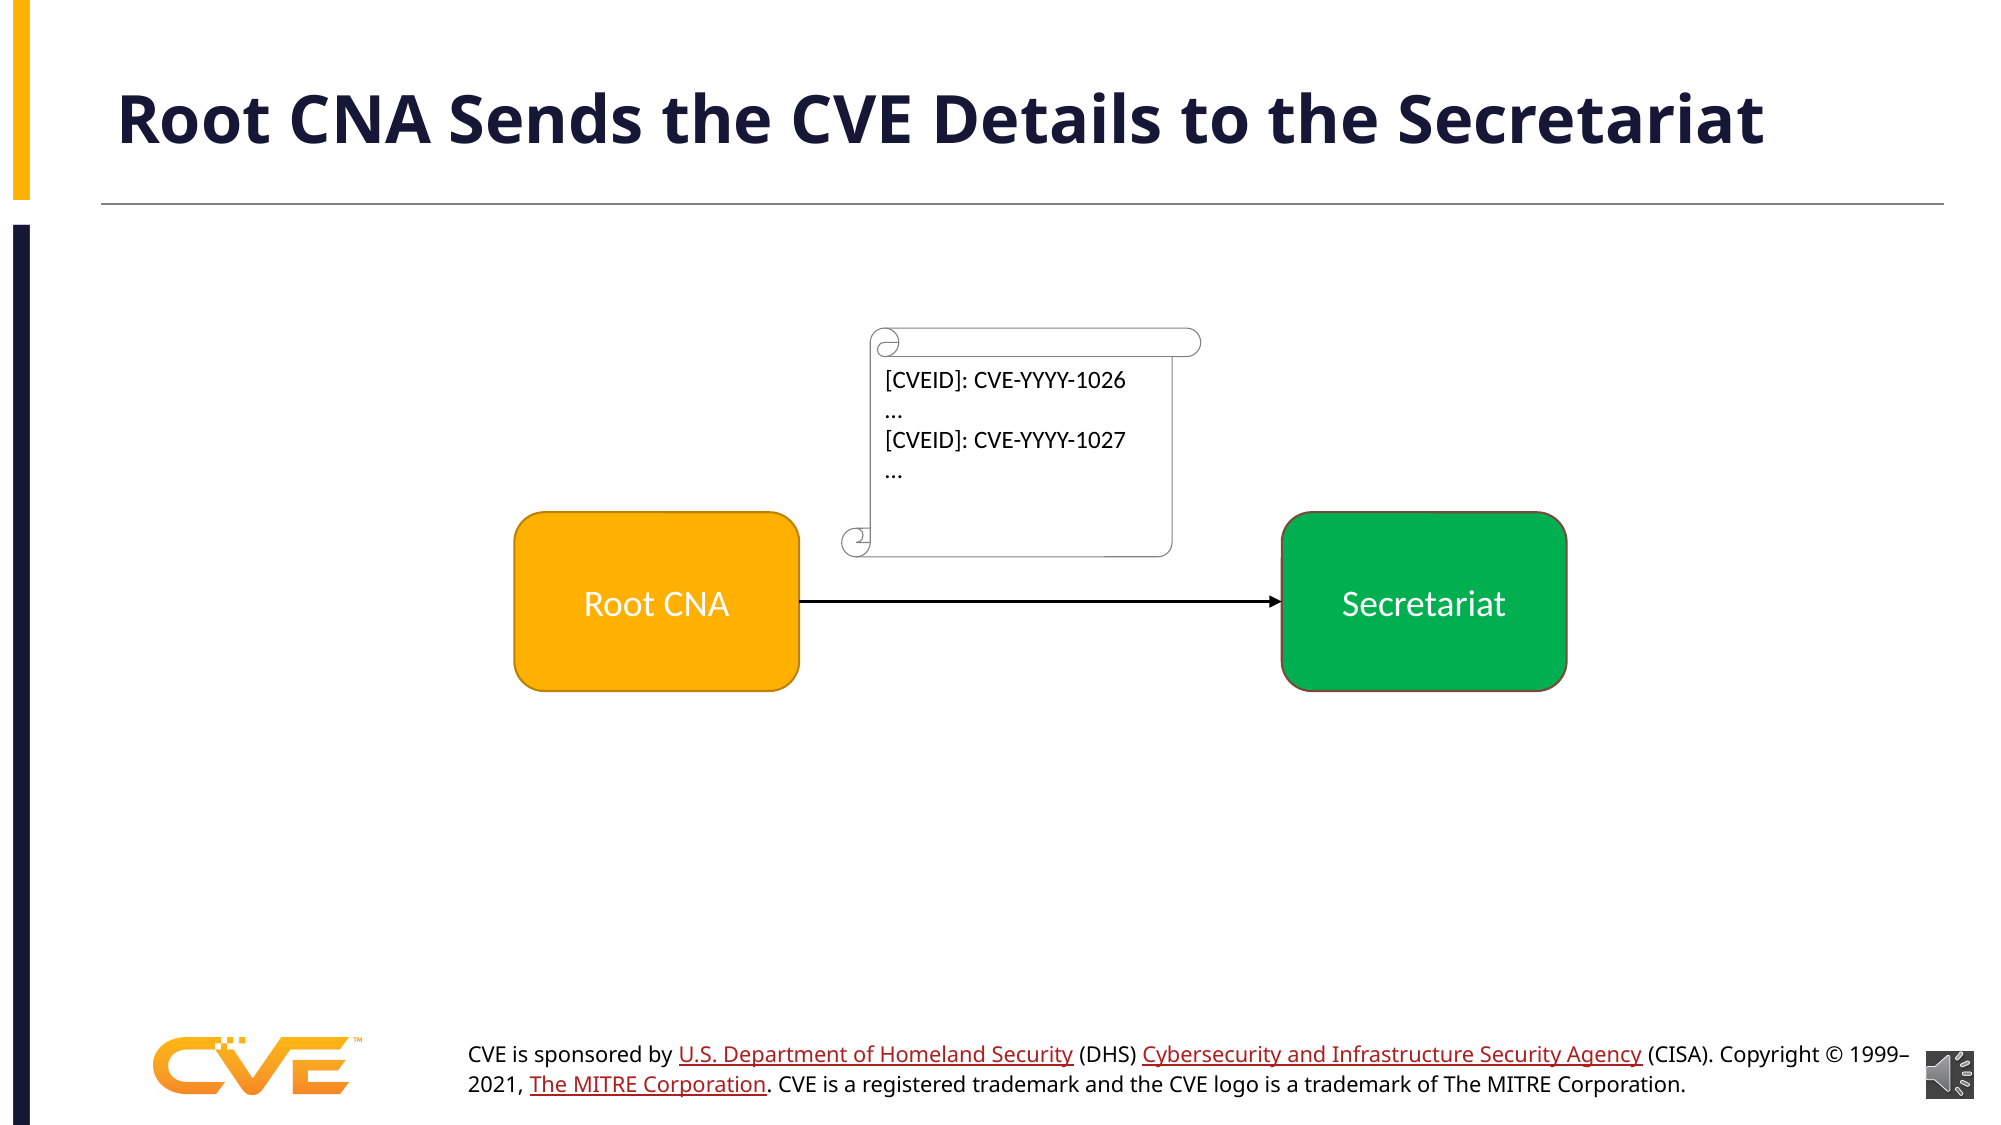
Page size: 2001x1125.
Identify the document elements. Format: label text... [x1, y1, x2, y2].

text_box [514, 328, 1567, 691]
picture [1924, 1049, 1976, 1100]
title Root CNA Sends the CVE Details to the Secretariat [101, 60, 1945, 184]
picture [153, 1037, 362, 1095]
